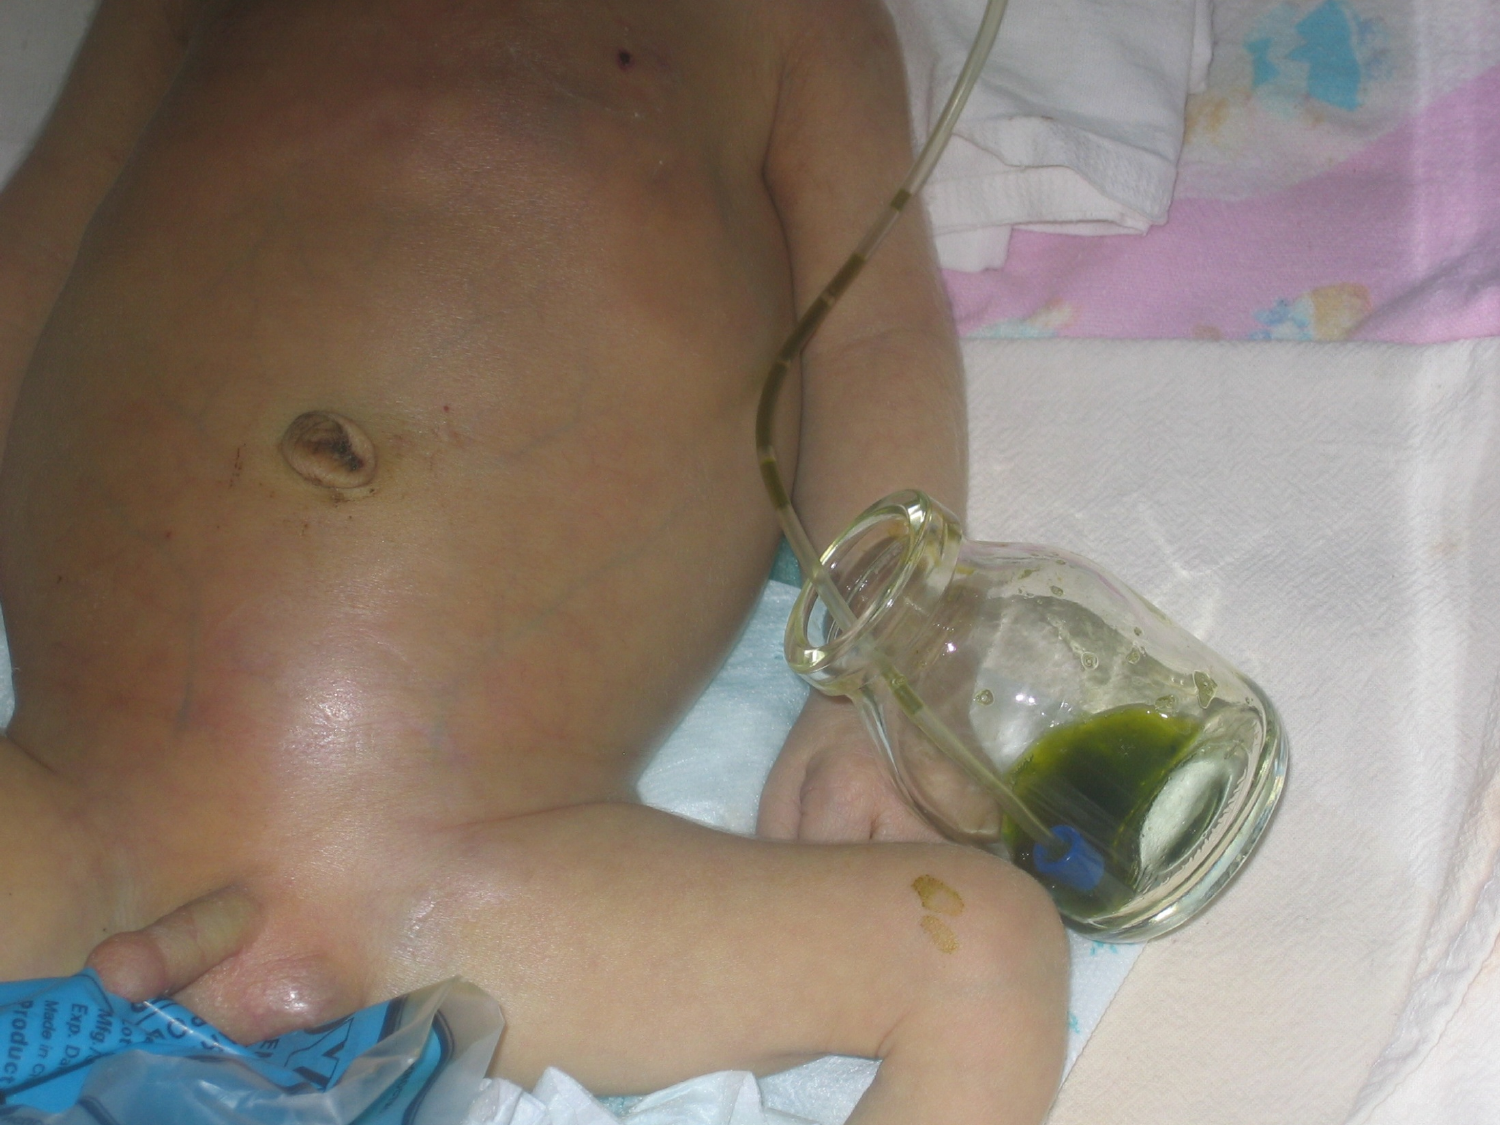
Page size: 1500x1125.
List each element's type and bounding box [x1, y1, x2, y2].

list [0, 0, 1500, 1125]
